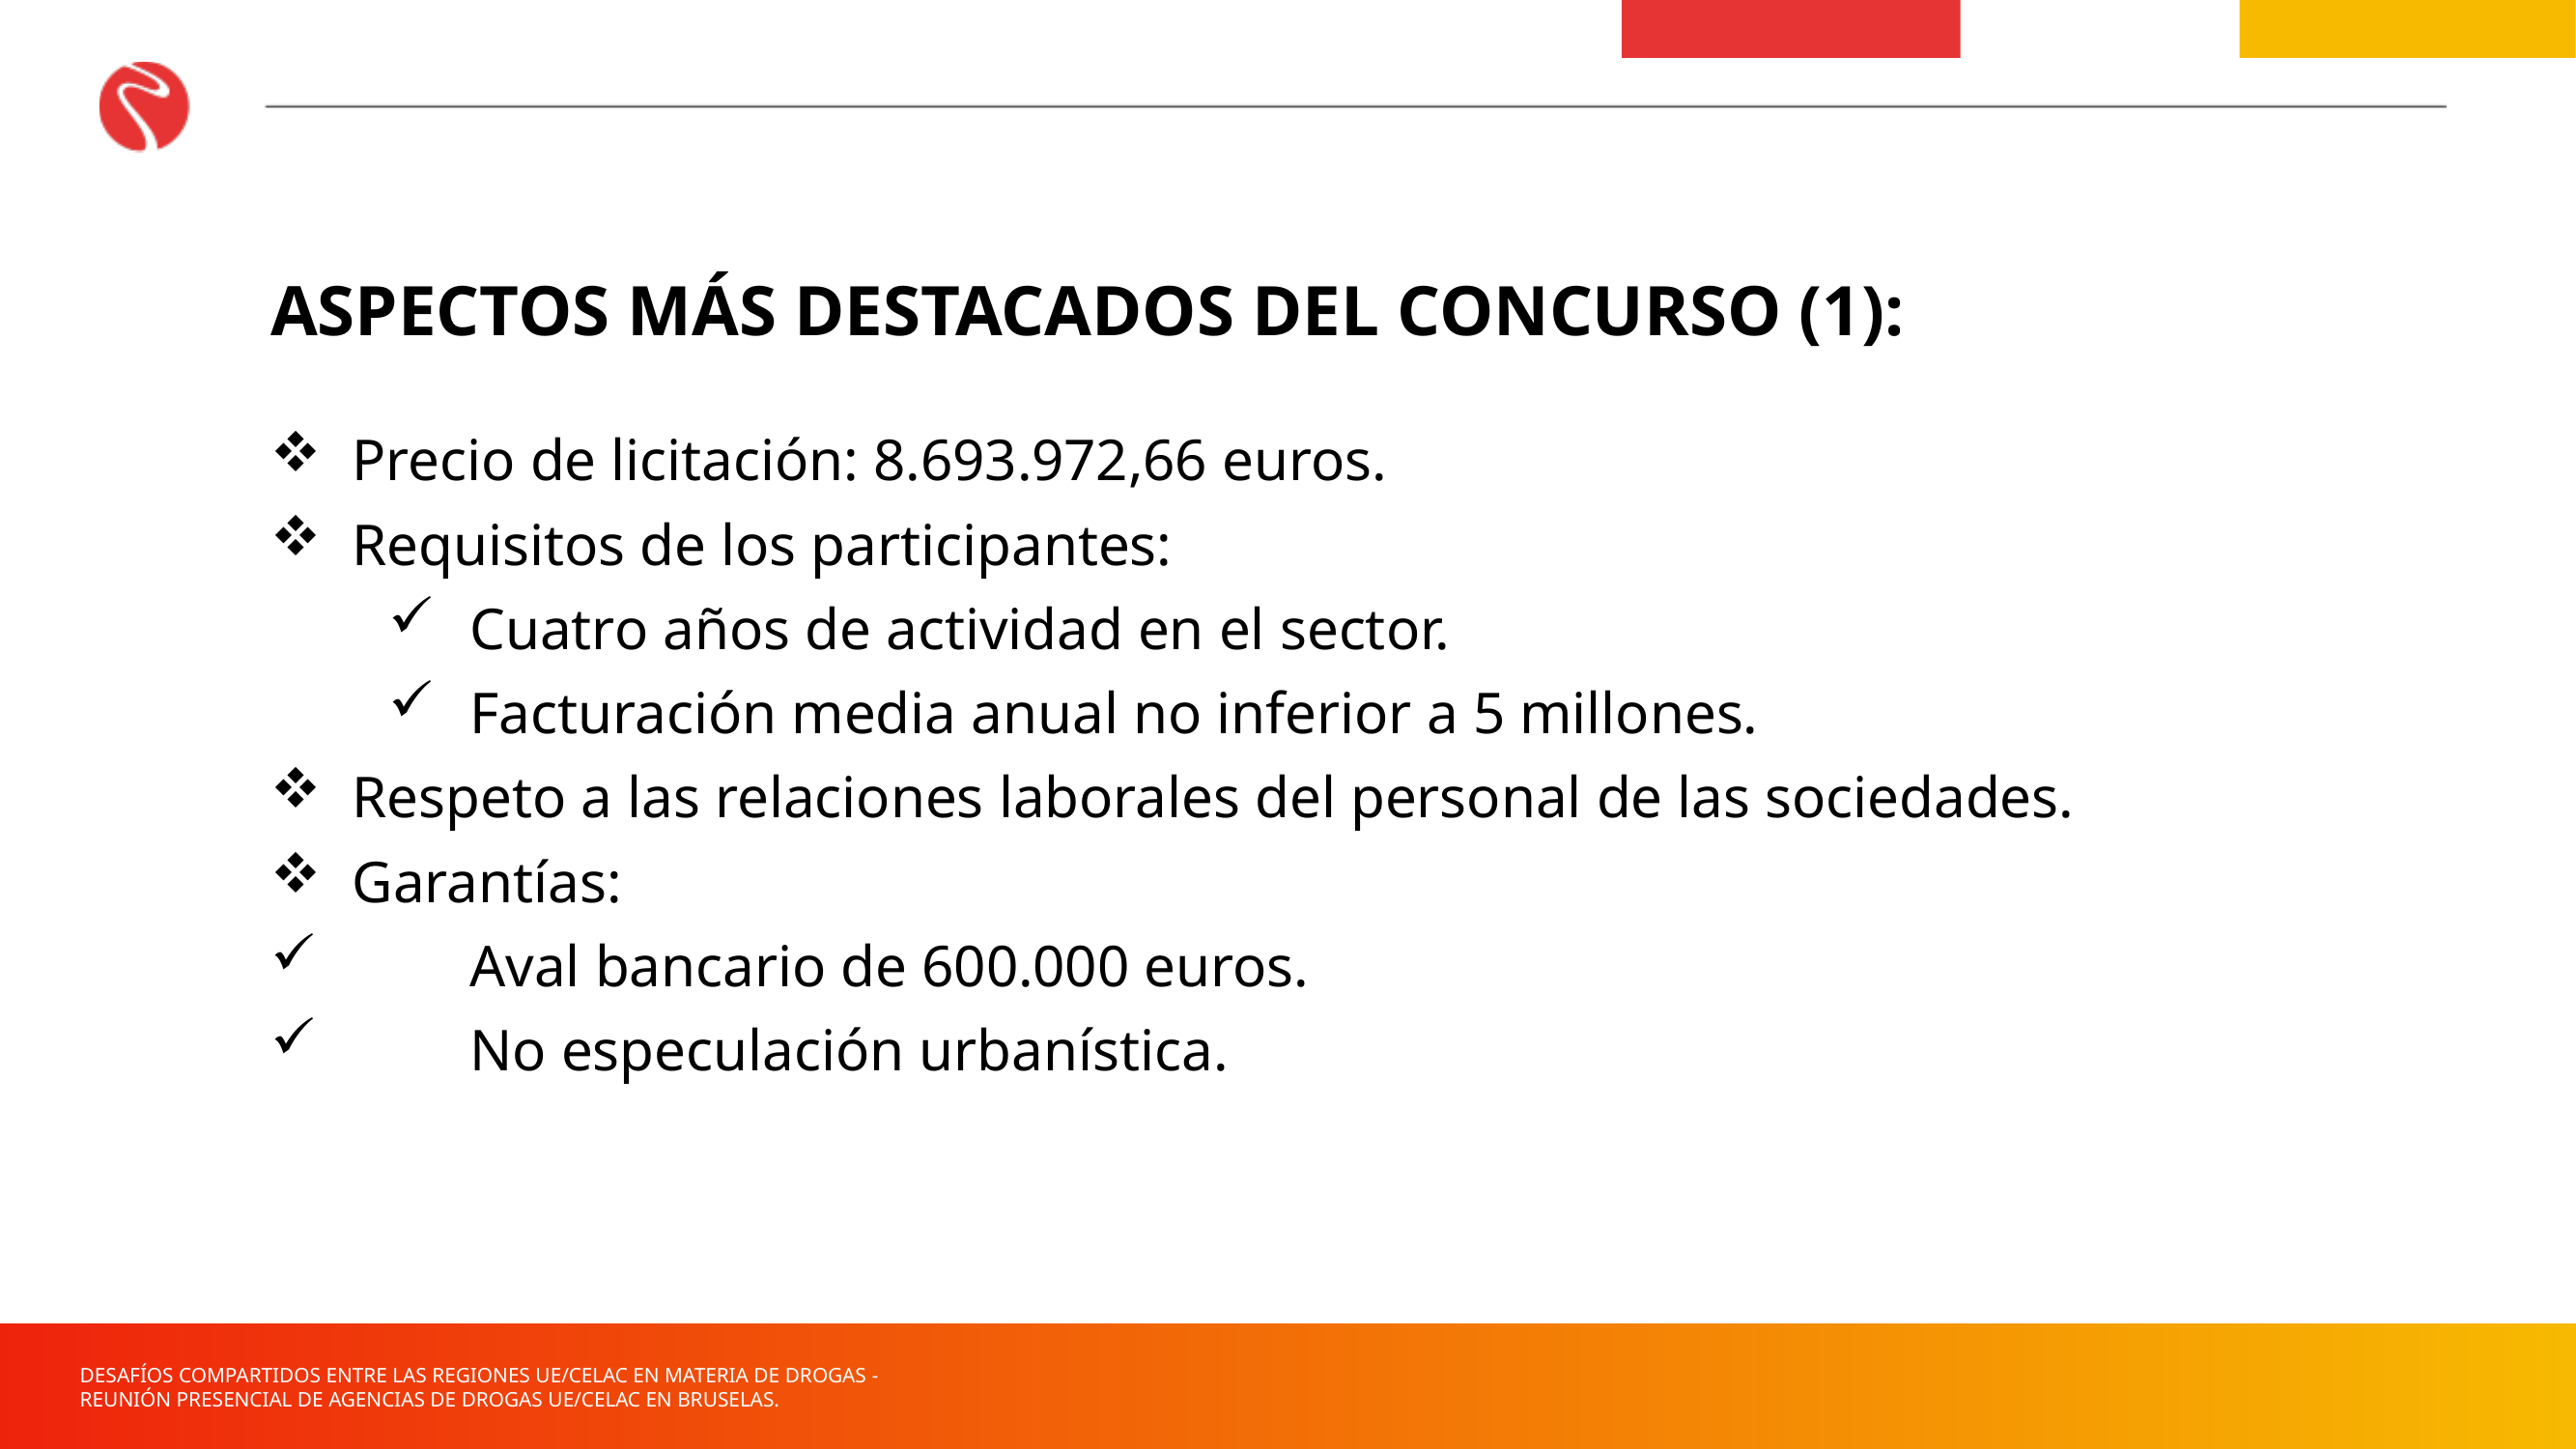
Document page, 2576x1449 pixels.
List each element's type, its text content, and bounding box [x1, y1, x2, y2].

text_box [2239, 0, 2576, 58]
text_box [0, 1323, 2576, 1449]
text_box ASPECTOS MÁS DESTACADOS DEL CONCURSO (1): Precio de licitación: 8.693.972,66 euros. Requisitos de los participantes: Cuatro años de actividad en el sector. Facturación media anual no inferior a 5 millones. Respeto a las relaciones laborales del personal de las sociedades. Garantías: Aval bancario de 600.000 euros. No especulación urbanística. [265, 229, 2385, 1153]
text_box DESAFÍOS COMPARTIDOS ENTRE LAS REGIONES UE/CELAC EN MATERIA DE DROGAS - REUNIÓN PRESENCIAL DE AGENCIAS DE DROGAS UE/CELAC EN BRUSELAS. [74, 1356, 890, 1416]
text_box [1622, 0, 1961, 58]
picture [99, 62, 2447, 154]
